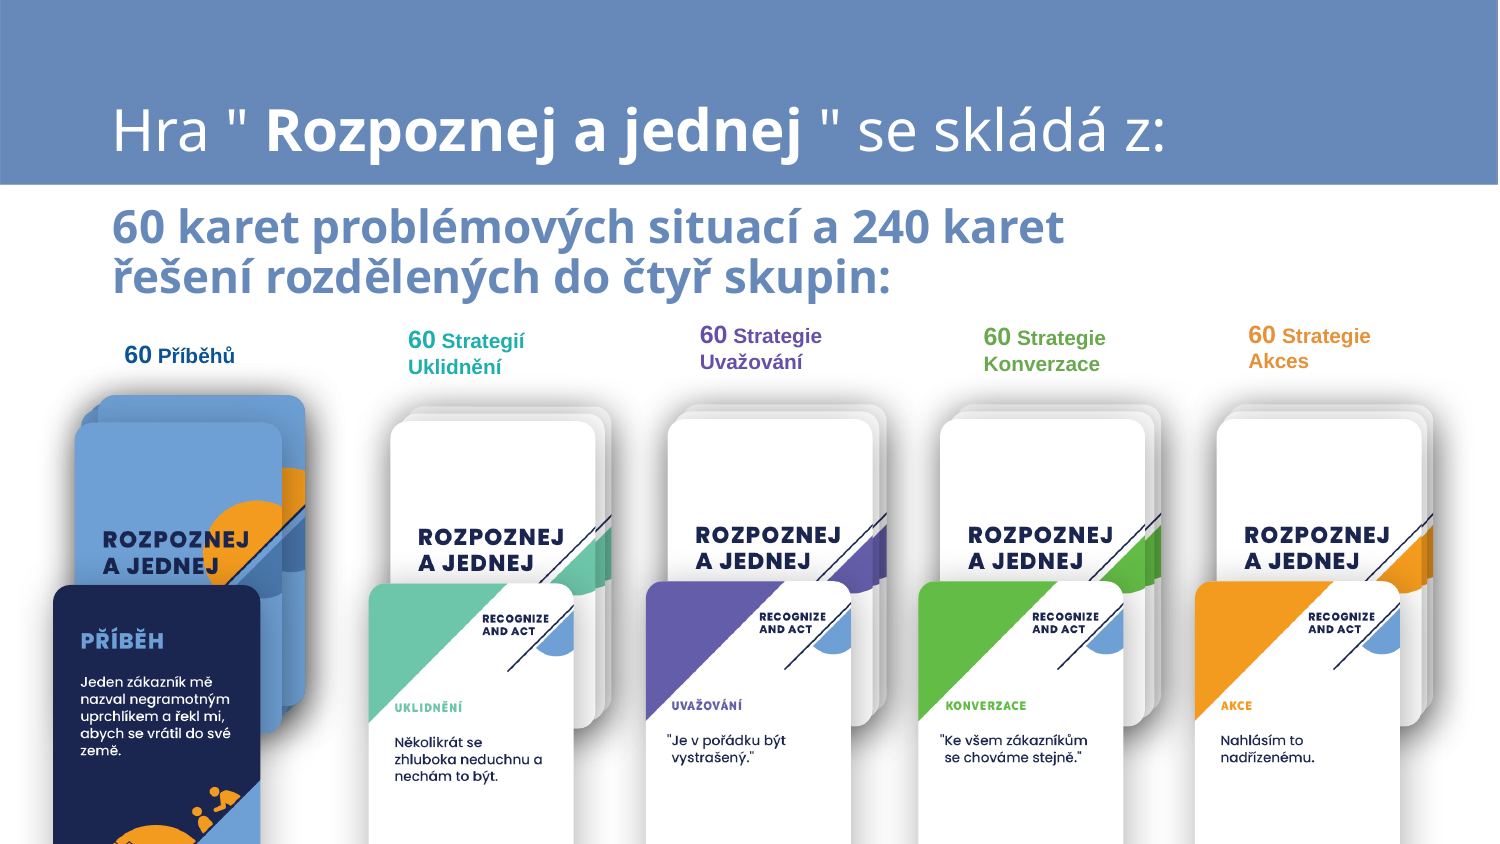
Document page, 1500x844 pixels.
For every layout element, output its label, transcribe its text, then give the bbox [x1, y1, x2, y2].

picture [52, 394, 306, 844]
text_box 60 Strategie Uvažování [684, 303, 884, 389]
picture [0, 0, 1500, 185]
text_box 60 Strategií Uklidnění [393, 308, 616, 394]
picture [368, 406, 612, 844]
text_box 60 karet problémových situací a 240 karet řešení rozdělených do čtyř skupin: [76, 193, 1124, 362]
picture [1194, 404, 1434, 844]
text_box 60 Strategie Konverzace [968, 305, 1167, 391]
picture [918, 404, 1162, 844]
text_box 60 Strategie Akces [1233, 303, 1443, 388]
picture [645, 404, 887, 844]
text_box 60 Příběhů [109, 323, 319, 384]
